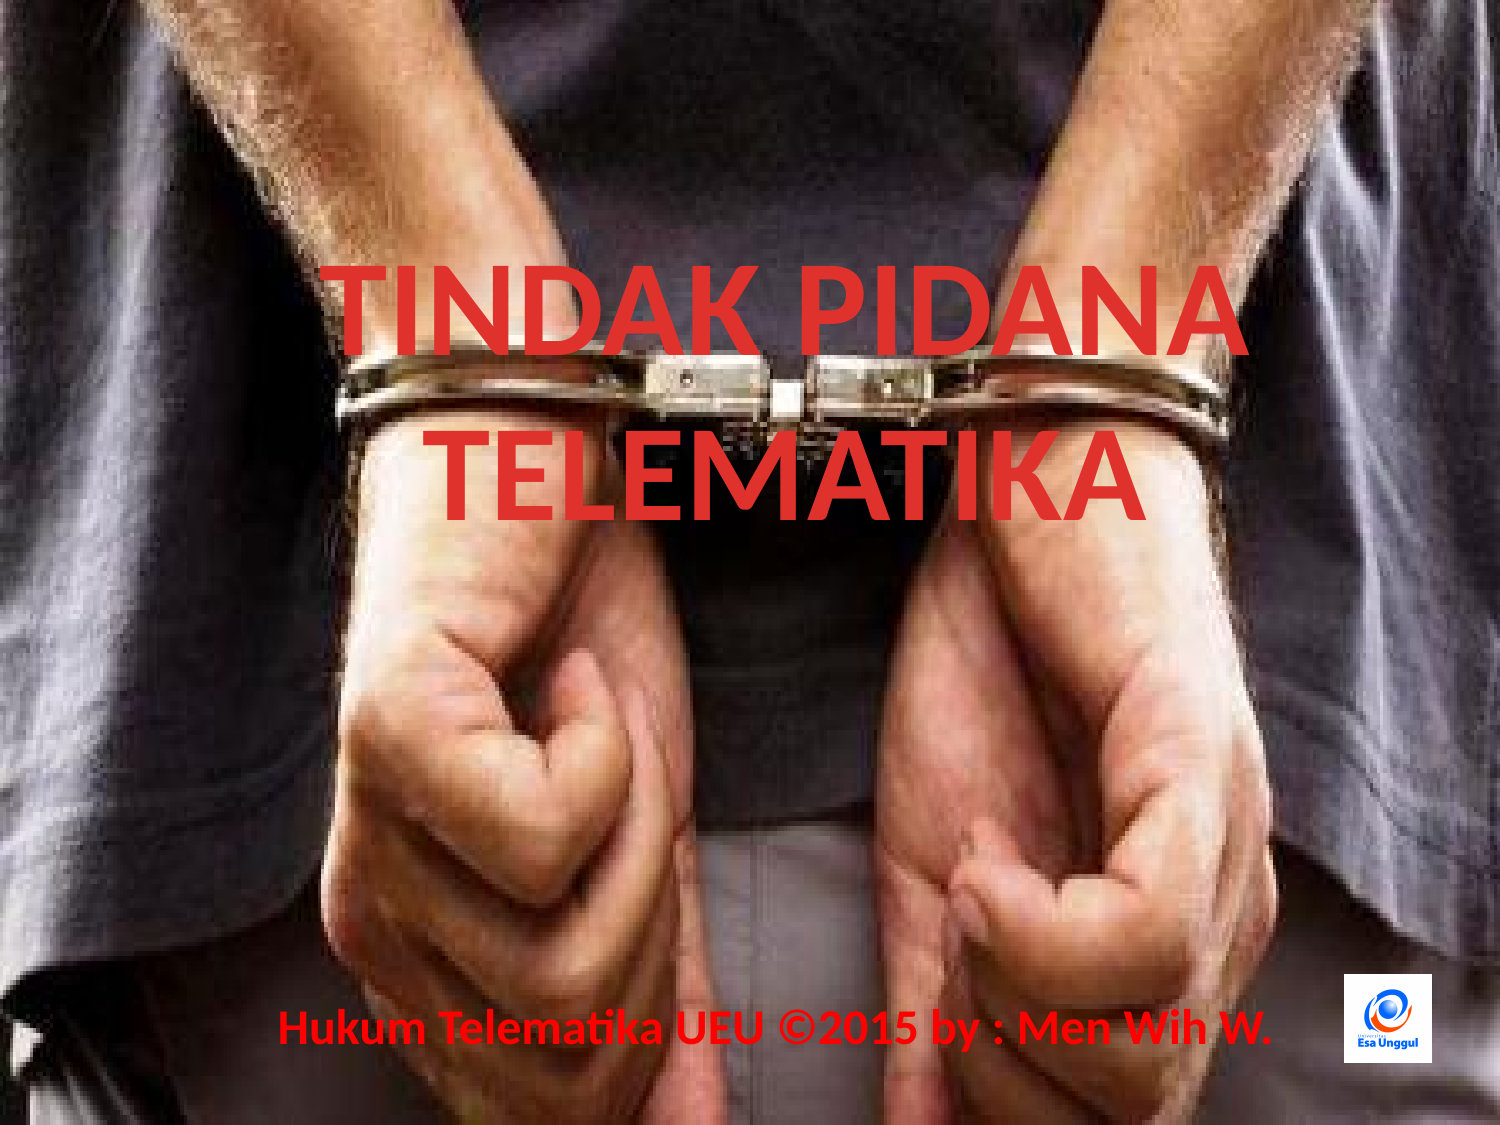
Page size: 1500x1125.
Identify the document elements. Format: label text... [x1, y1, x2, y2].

picture [1344, 973, 1433, 1063]
text_box TINDAK PIDANA TELEMATIKA [199, 210, 1371, 556]
picture [0, 0, 1500, 1125]
text_box Hukum Telematika UEU ©2015 by : Men Wih W. [0, 961, 1470, 1087]
